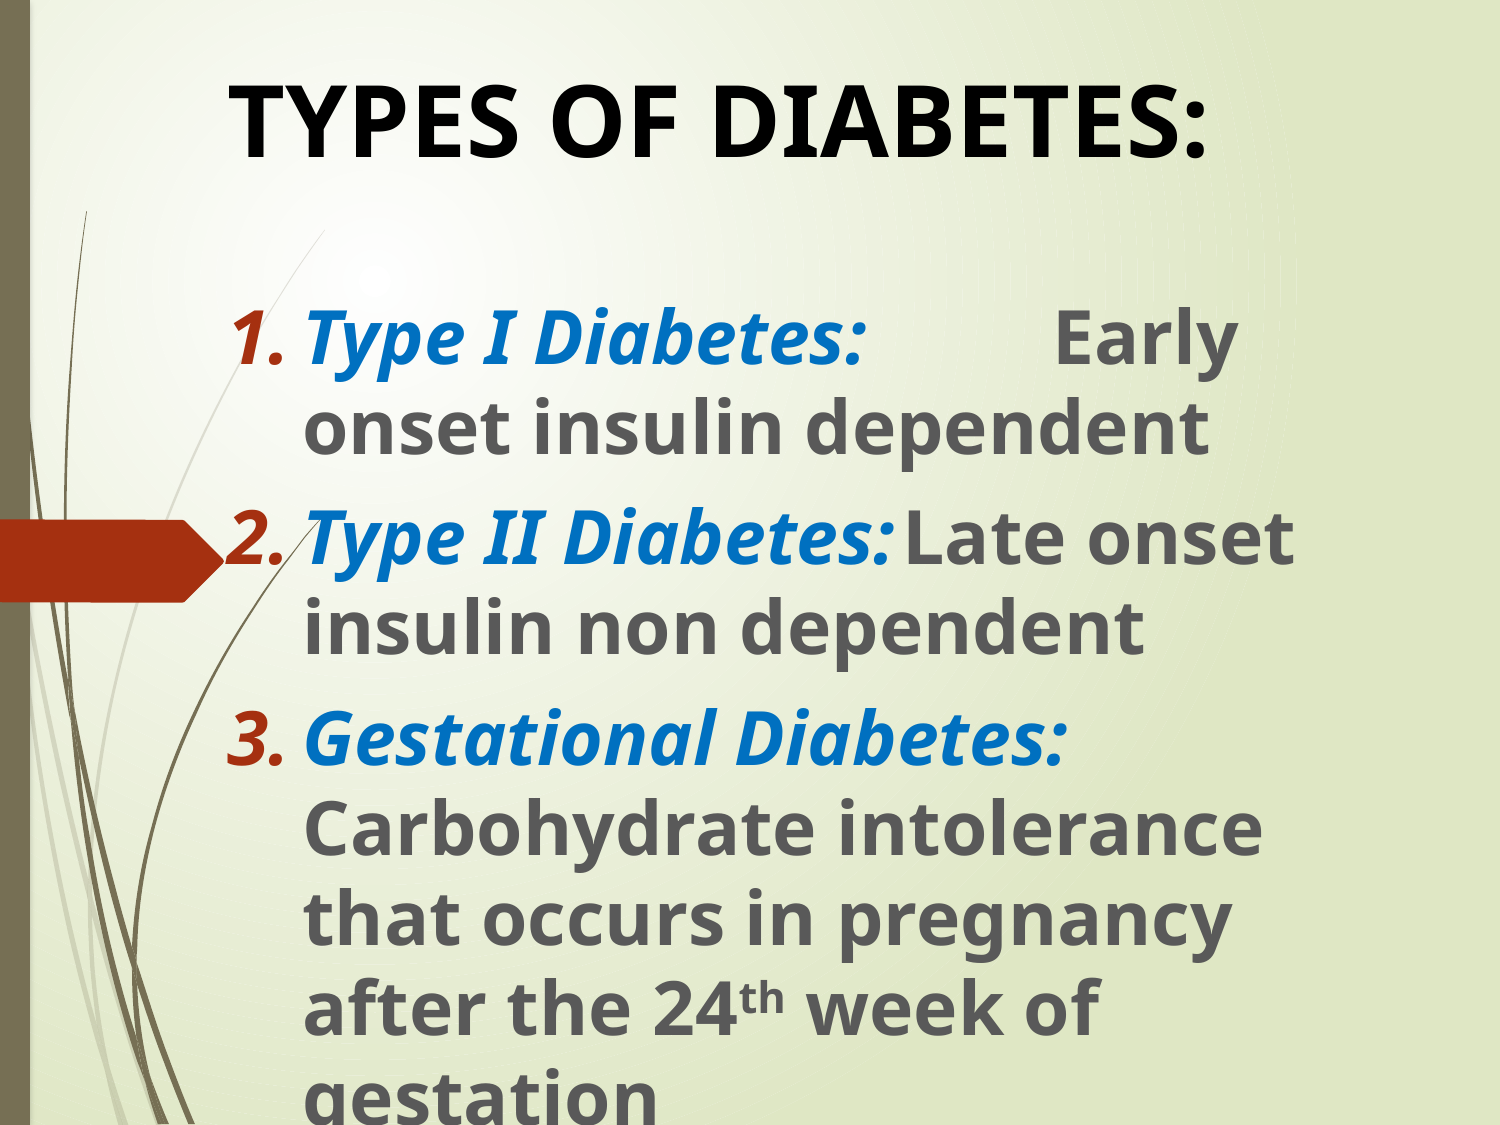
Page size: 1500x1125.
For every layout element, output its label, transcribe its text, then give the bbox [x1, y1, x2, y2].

list TYPES OF DIABETES: Type I Diabetes: Early onset insulin dependent Type II Diabetes: Late onset insulin non dependent Gestational Diabetes: Carbohydrate intolerance that occurs in pregnancy after the 24th week of gestation [212, 50, 1425, 775]
